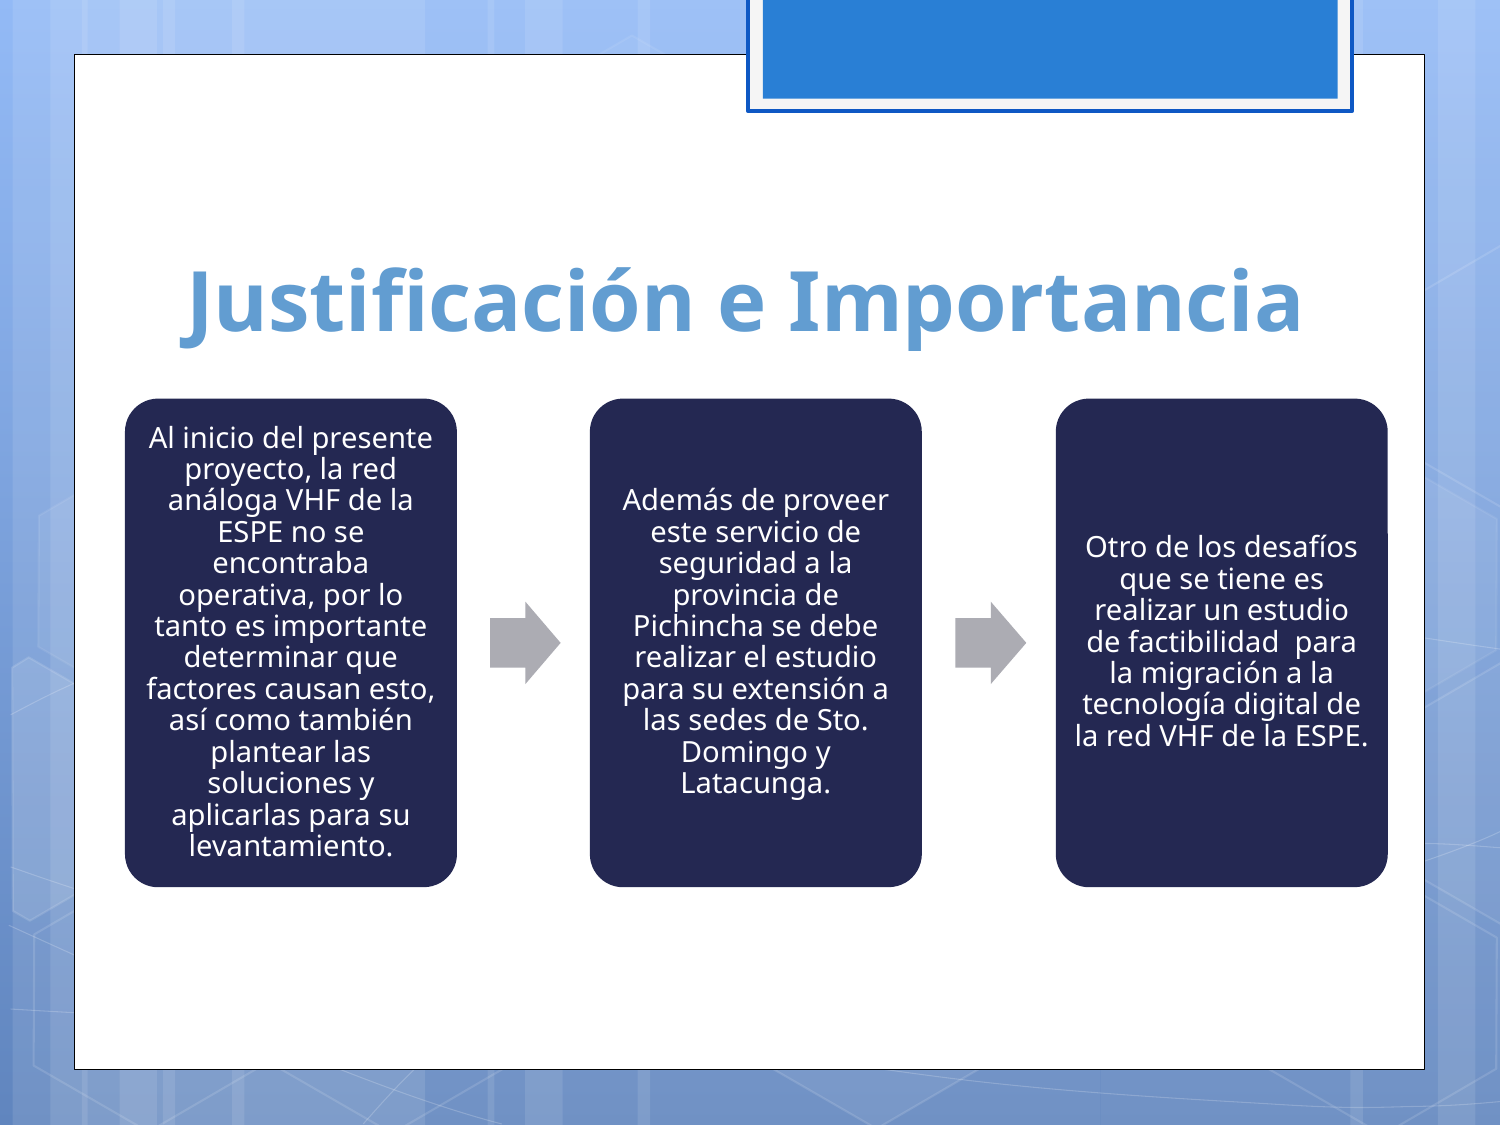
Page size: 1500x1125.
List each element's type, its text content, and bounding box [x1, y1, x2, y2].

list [123, 321, 1389, 965]
title Justificación e Importancia [170, 168, 1324, 321]
